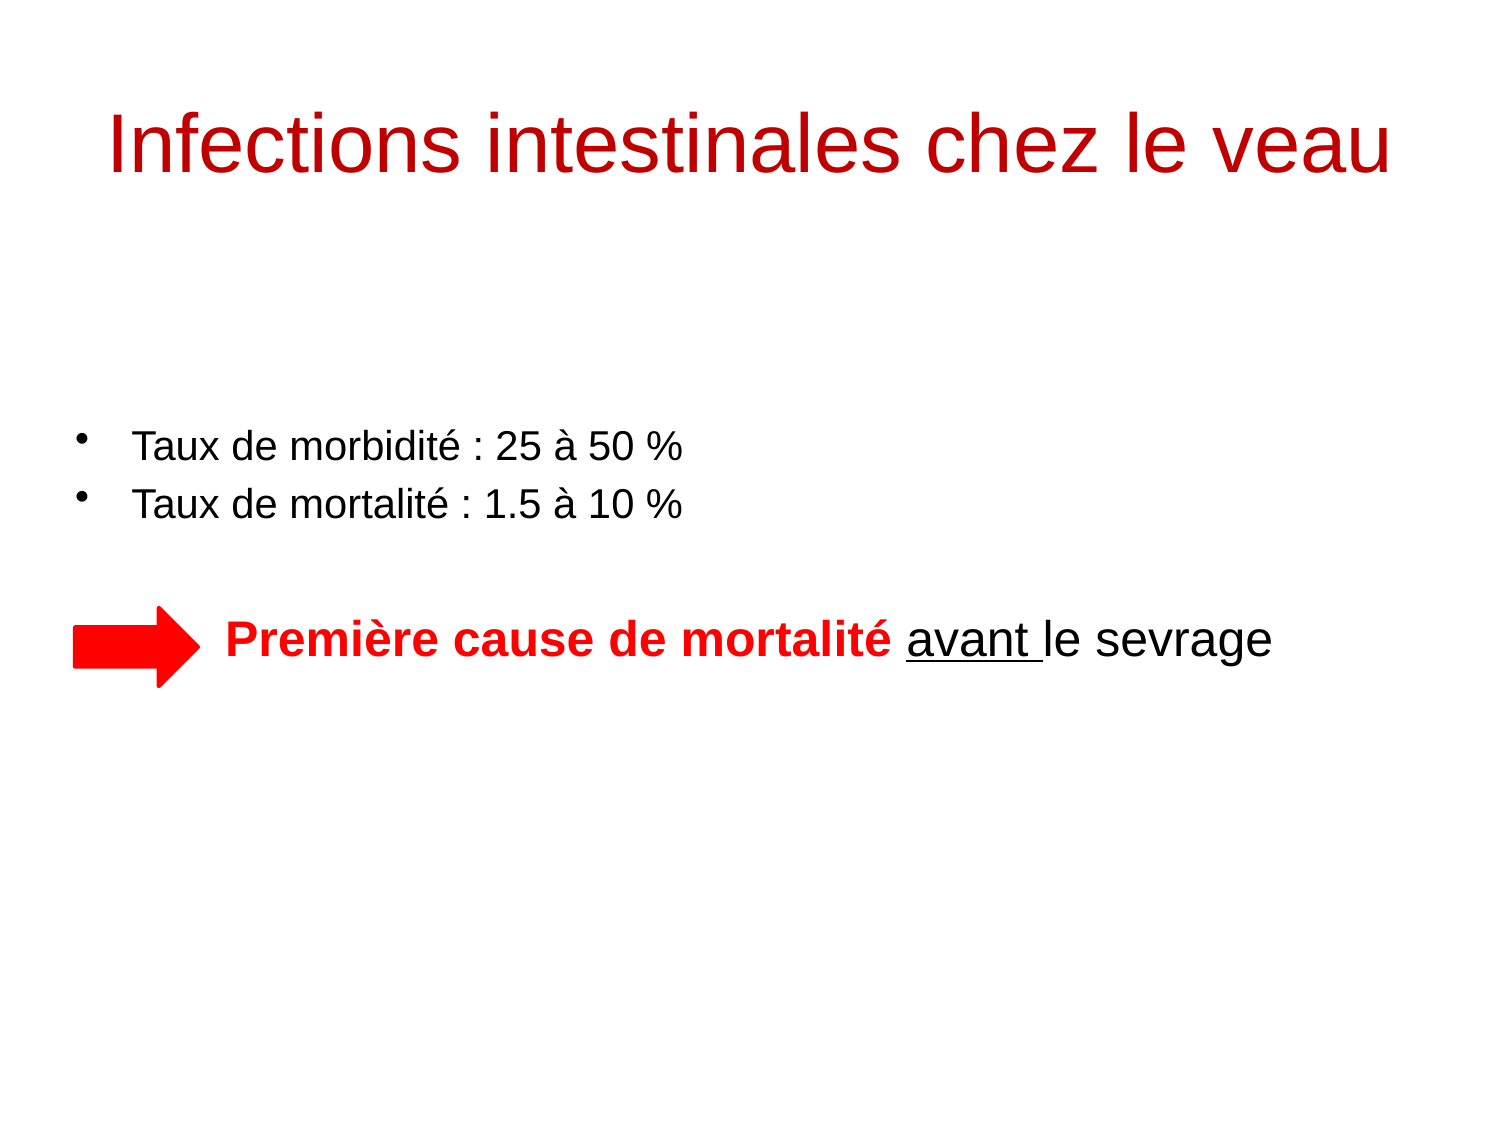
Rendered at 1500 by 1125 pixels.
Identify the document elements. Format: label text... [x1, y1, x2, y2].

text_box [75, 607, 198, 687]
list Taux de morbidité : 25 à 50 % Taux de mortalité : 1.5 à 10 % Première cause de mortalité avant le sevrage [60, 410, 1440, 711]
title Infections intestinales chez le veau [75, 45, 1425, 233]
